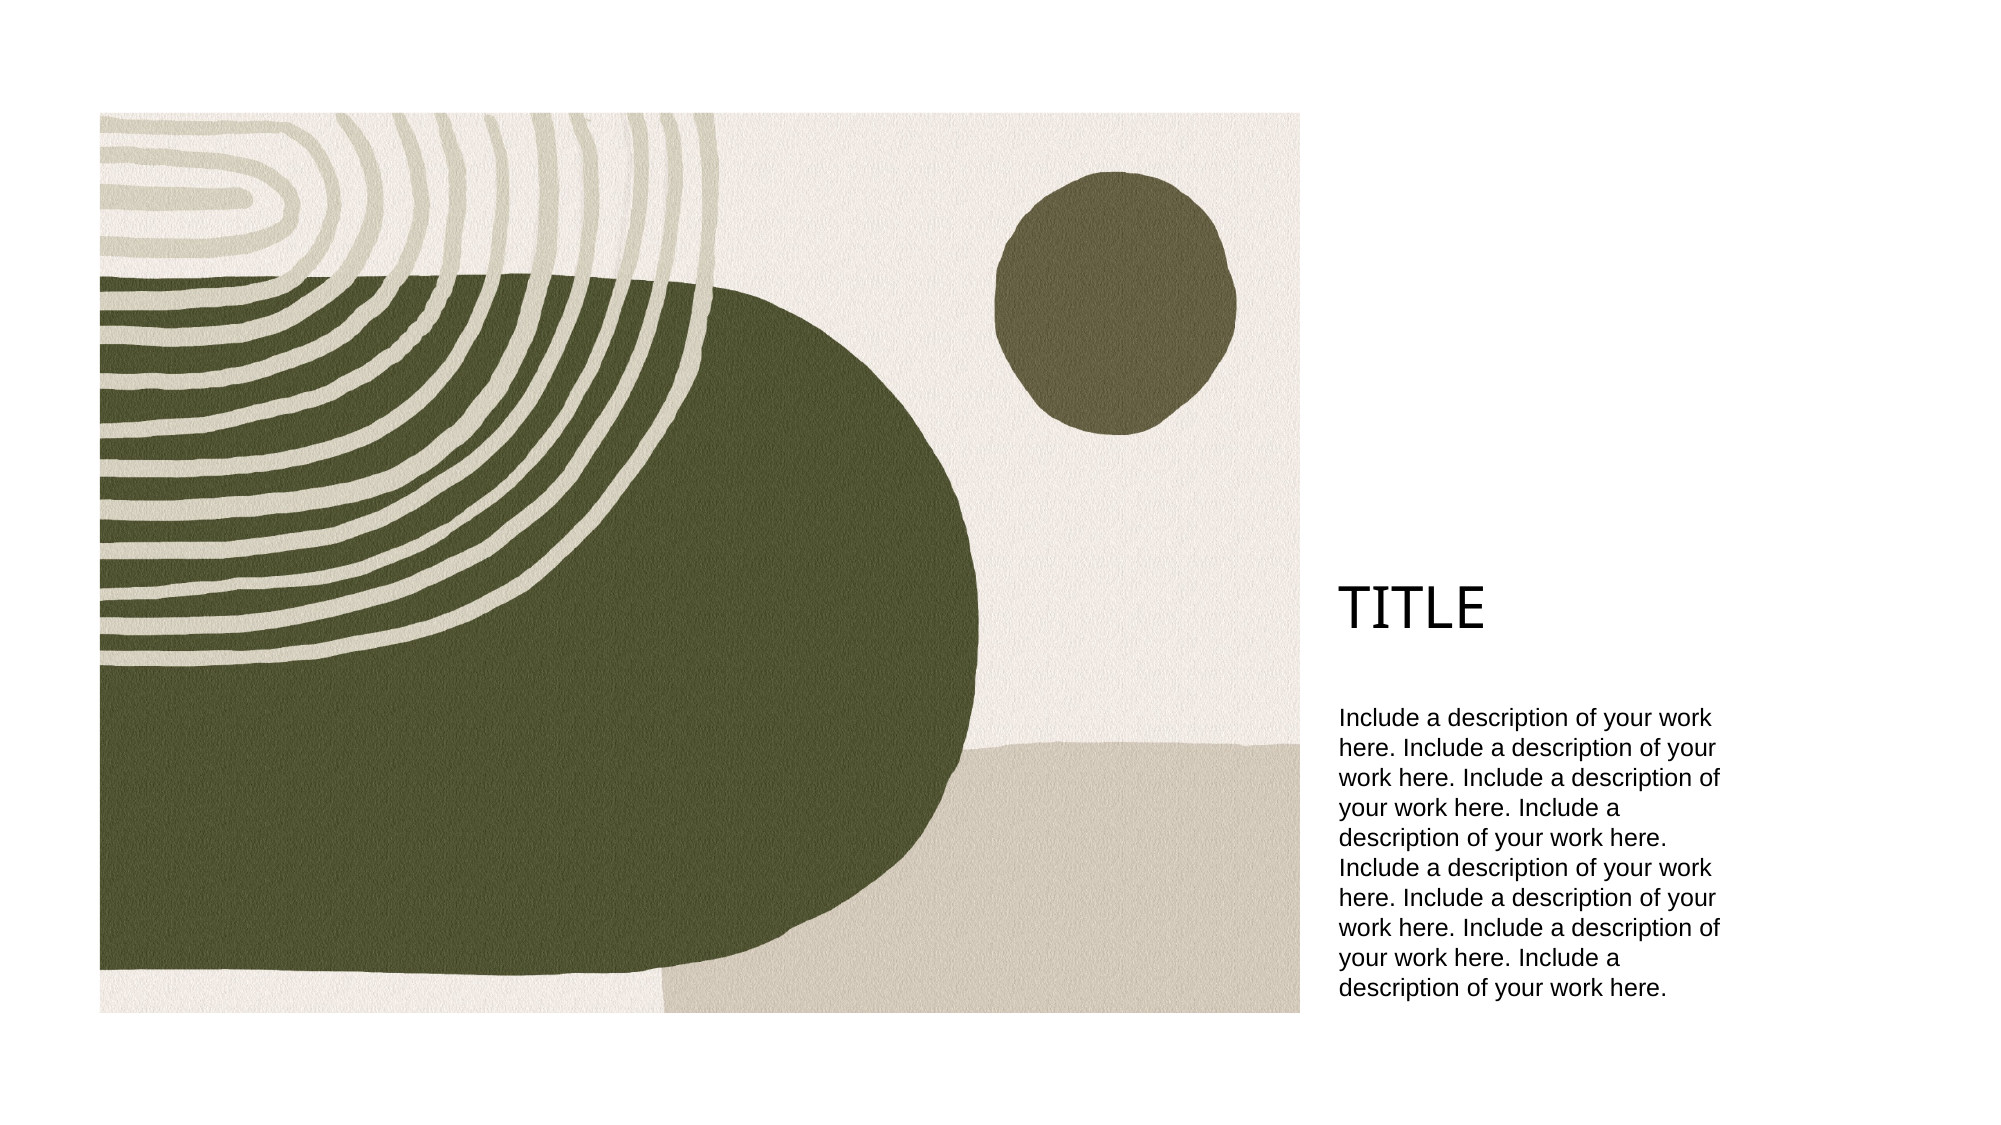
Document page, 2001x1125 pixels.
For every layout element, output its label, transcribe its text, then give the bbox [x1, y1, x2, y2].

text_box Include a description of your work here. Include a description of your work here. Include a description of your work here. Include a description of your work here. Include a description of your work here. Include a description of your work here. Include a description of your work here. Include a description of your work here. [1324, 694, 1739, 1009]
picture [99, 111, 1301, 1013]
text_box TITLE [1324, 562, 1715, 648]
